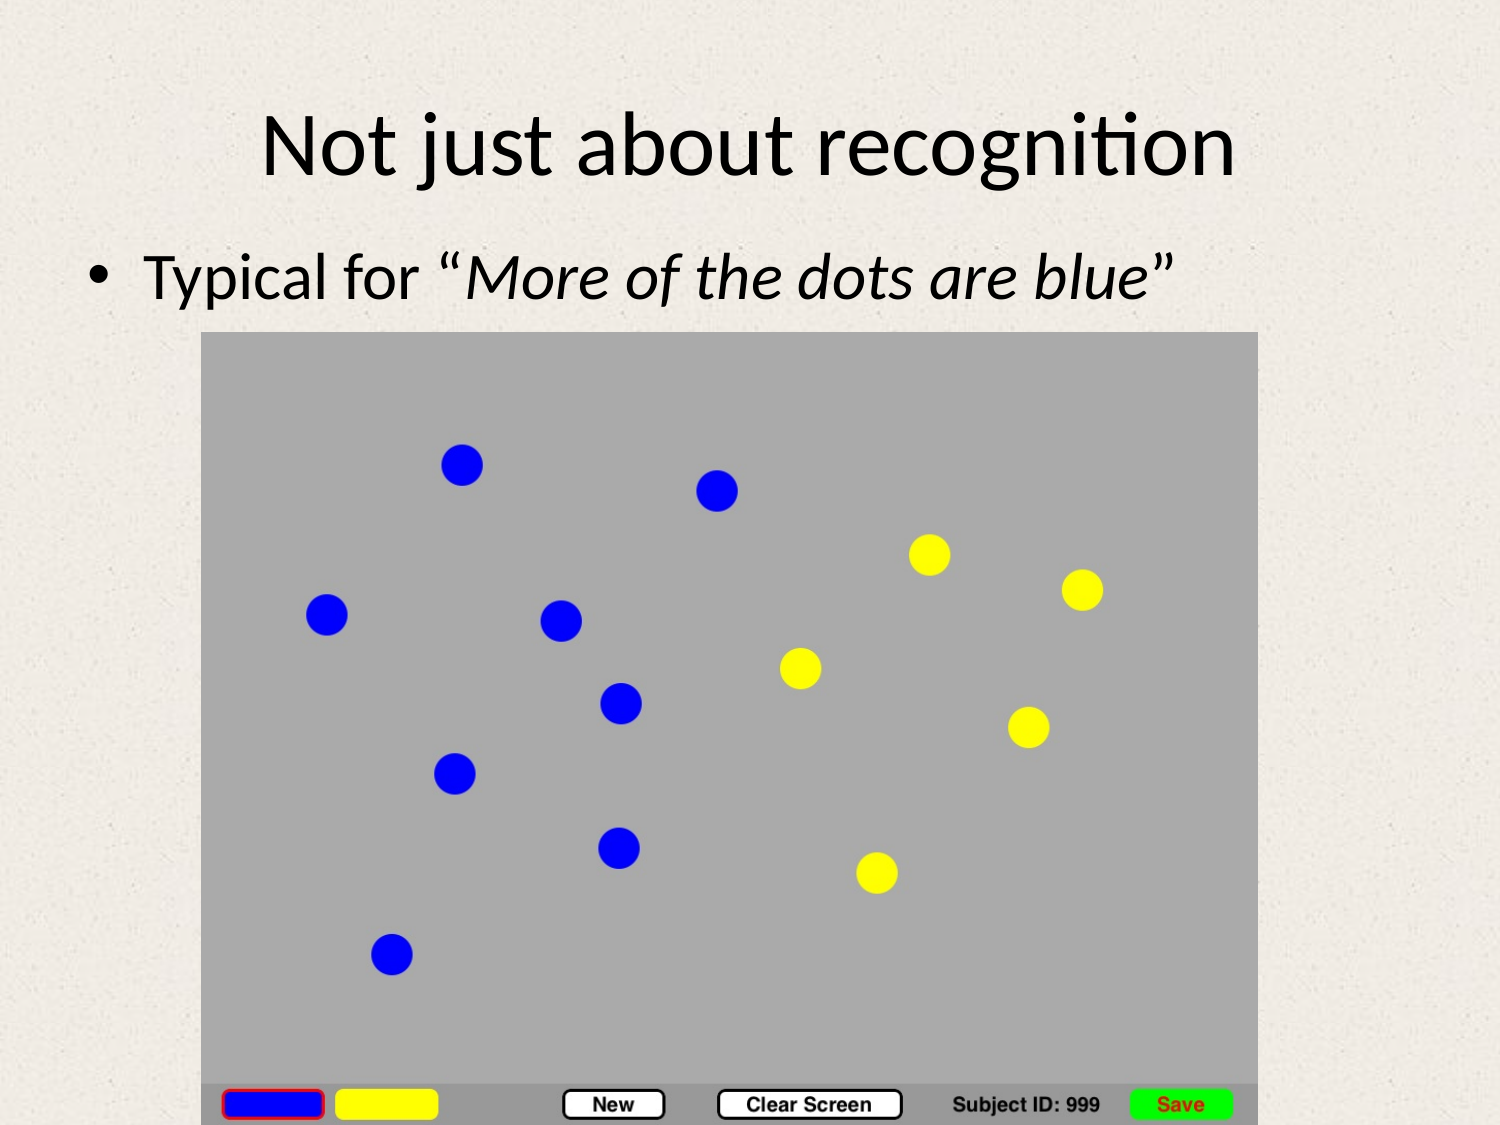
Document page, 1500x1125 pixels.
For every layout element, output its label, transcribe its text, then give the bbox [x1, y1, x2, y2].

title Not just about recognition [75, 45, 1425, 233]
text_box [0, 0, 1500, 1125]
picture [201, 332, 1259, 1125]
list Typical for “More of the dots are blue” [72, 225, 1423, 968]
